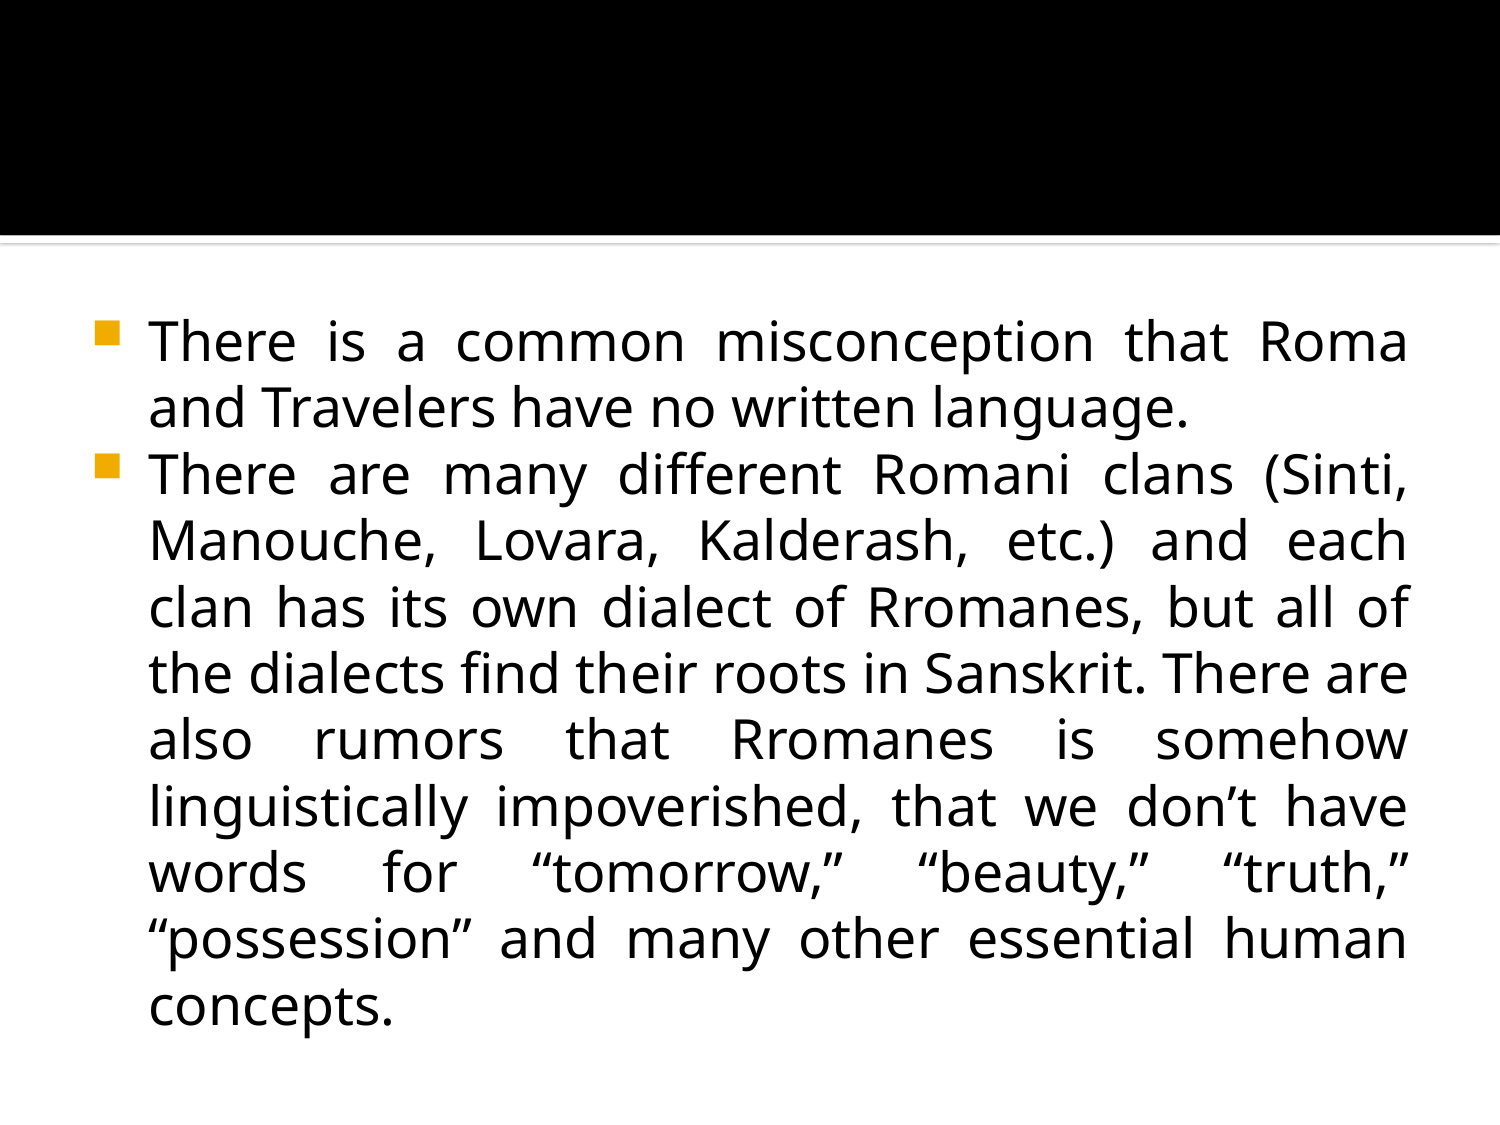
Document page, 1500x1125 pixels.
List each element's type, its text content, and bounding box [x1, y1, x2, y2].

list There is a common misconception that Roma and Travelers have no written language. There are many different Romani clans (Sinti, Manouche, Lovara, Kalderash, etc.) and each clan has its own dialect of Rromanes, but all of the dialects find their roots in Sanskrit. There are also rumors that Rromanes is somehow linguistically impoverished, that we don’t have words for “tomorrow,” “beauty,” “truth,” “possession” and many other essential human concepts. [75, 291, 1425, 1050]
